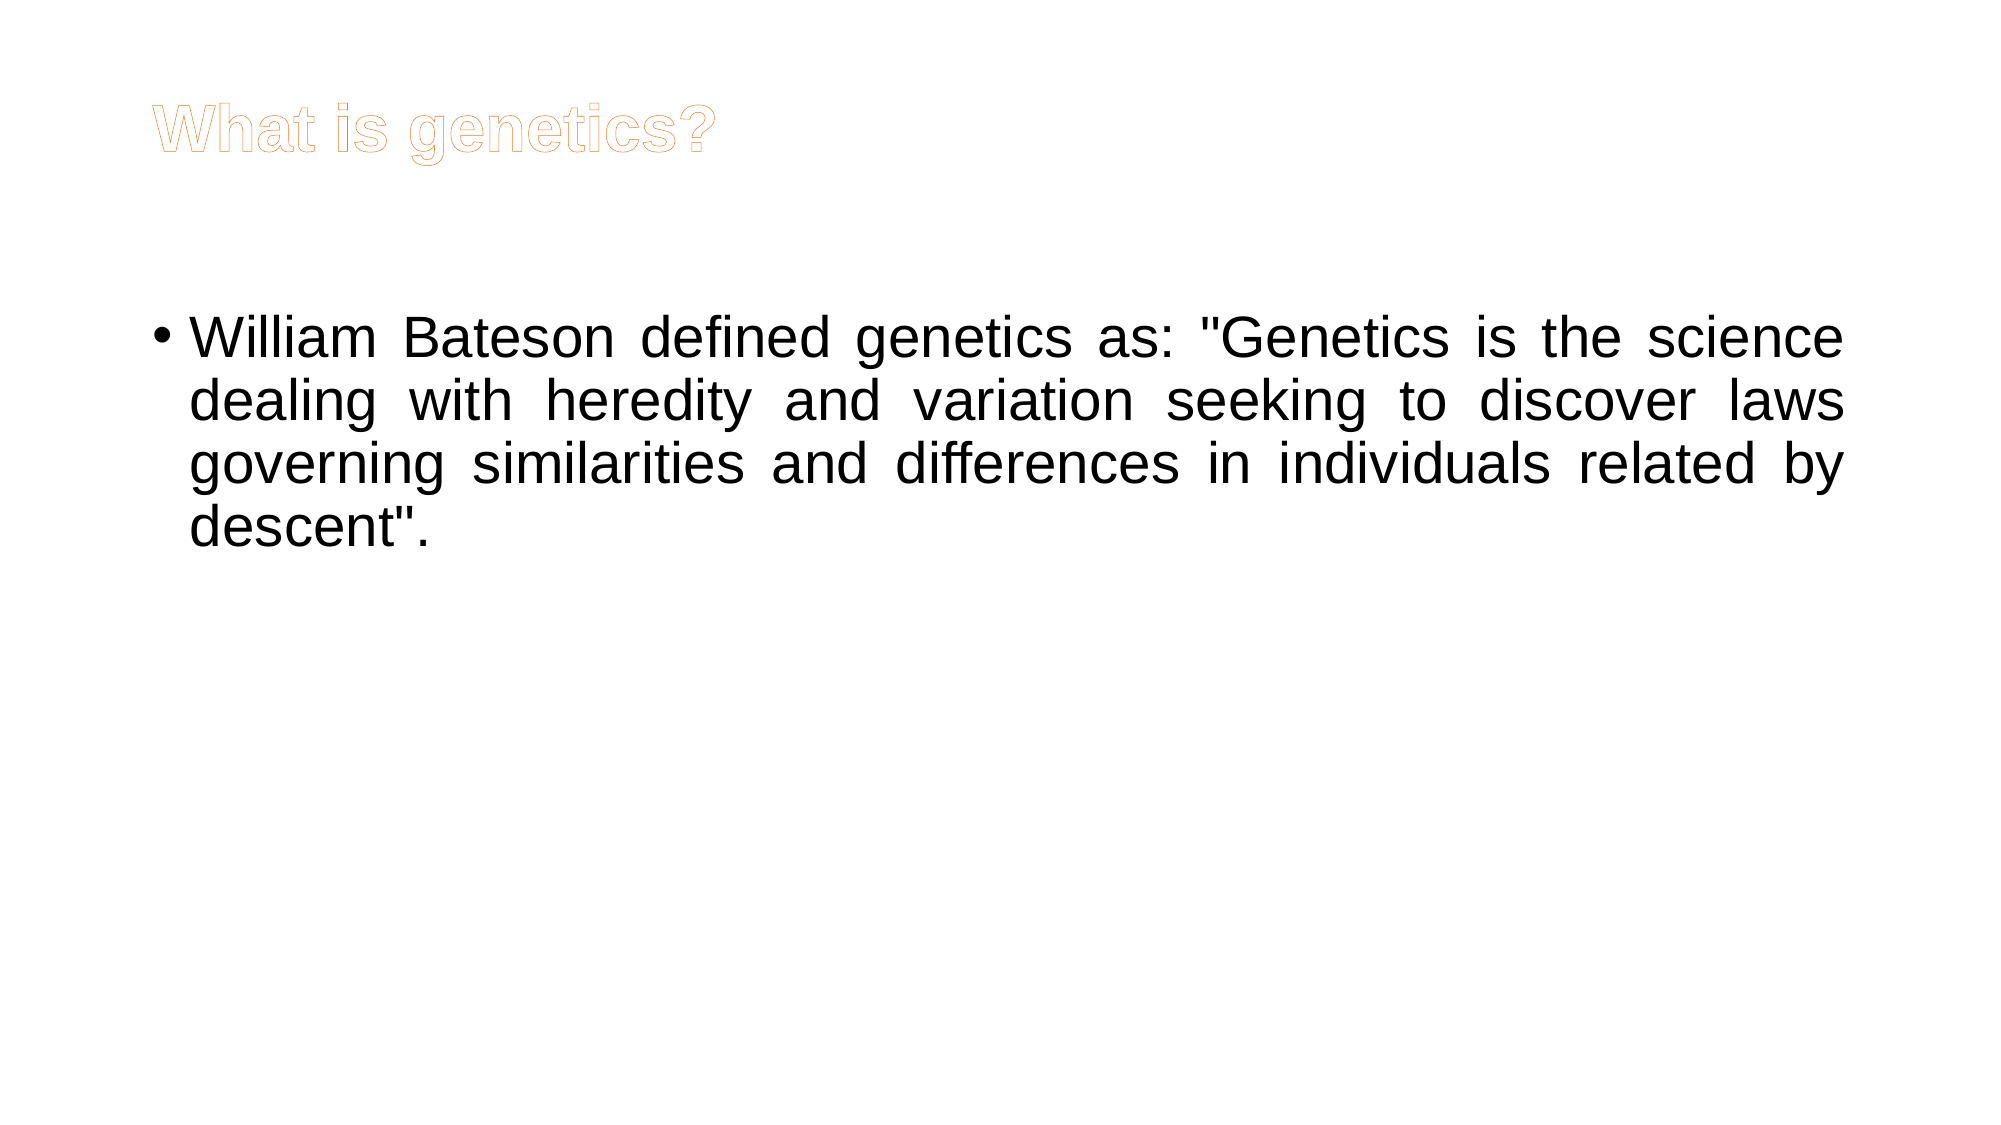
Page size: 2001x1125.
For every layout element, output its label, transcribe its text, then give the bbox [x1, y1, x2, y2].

list William Bateson defined genetics as: "Genetics is the science dealing with heredity and variation seeking to discover laws governing similarities and differences in individuals related by descent". [137, 299, 1863, 1014]
title What is genetics? [137, 59, 1863, 278]
